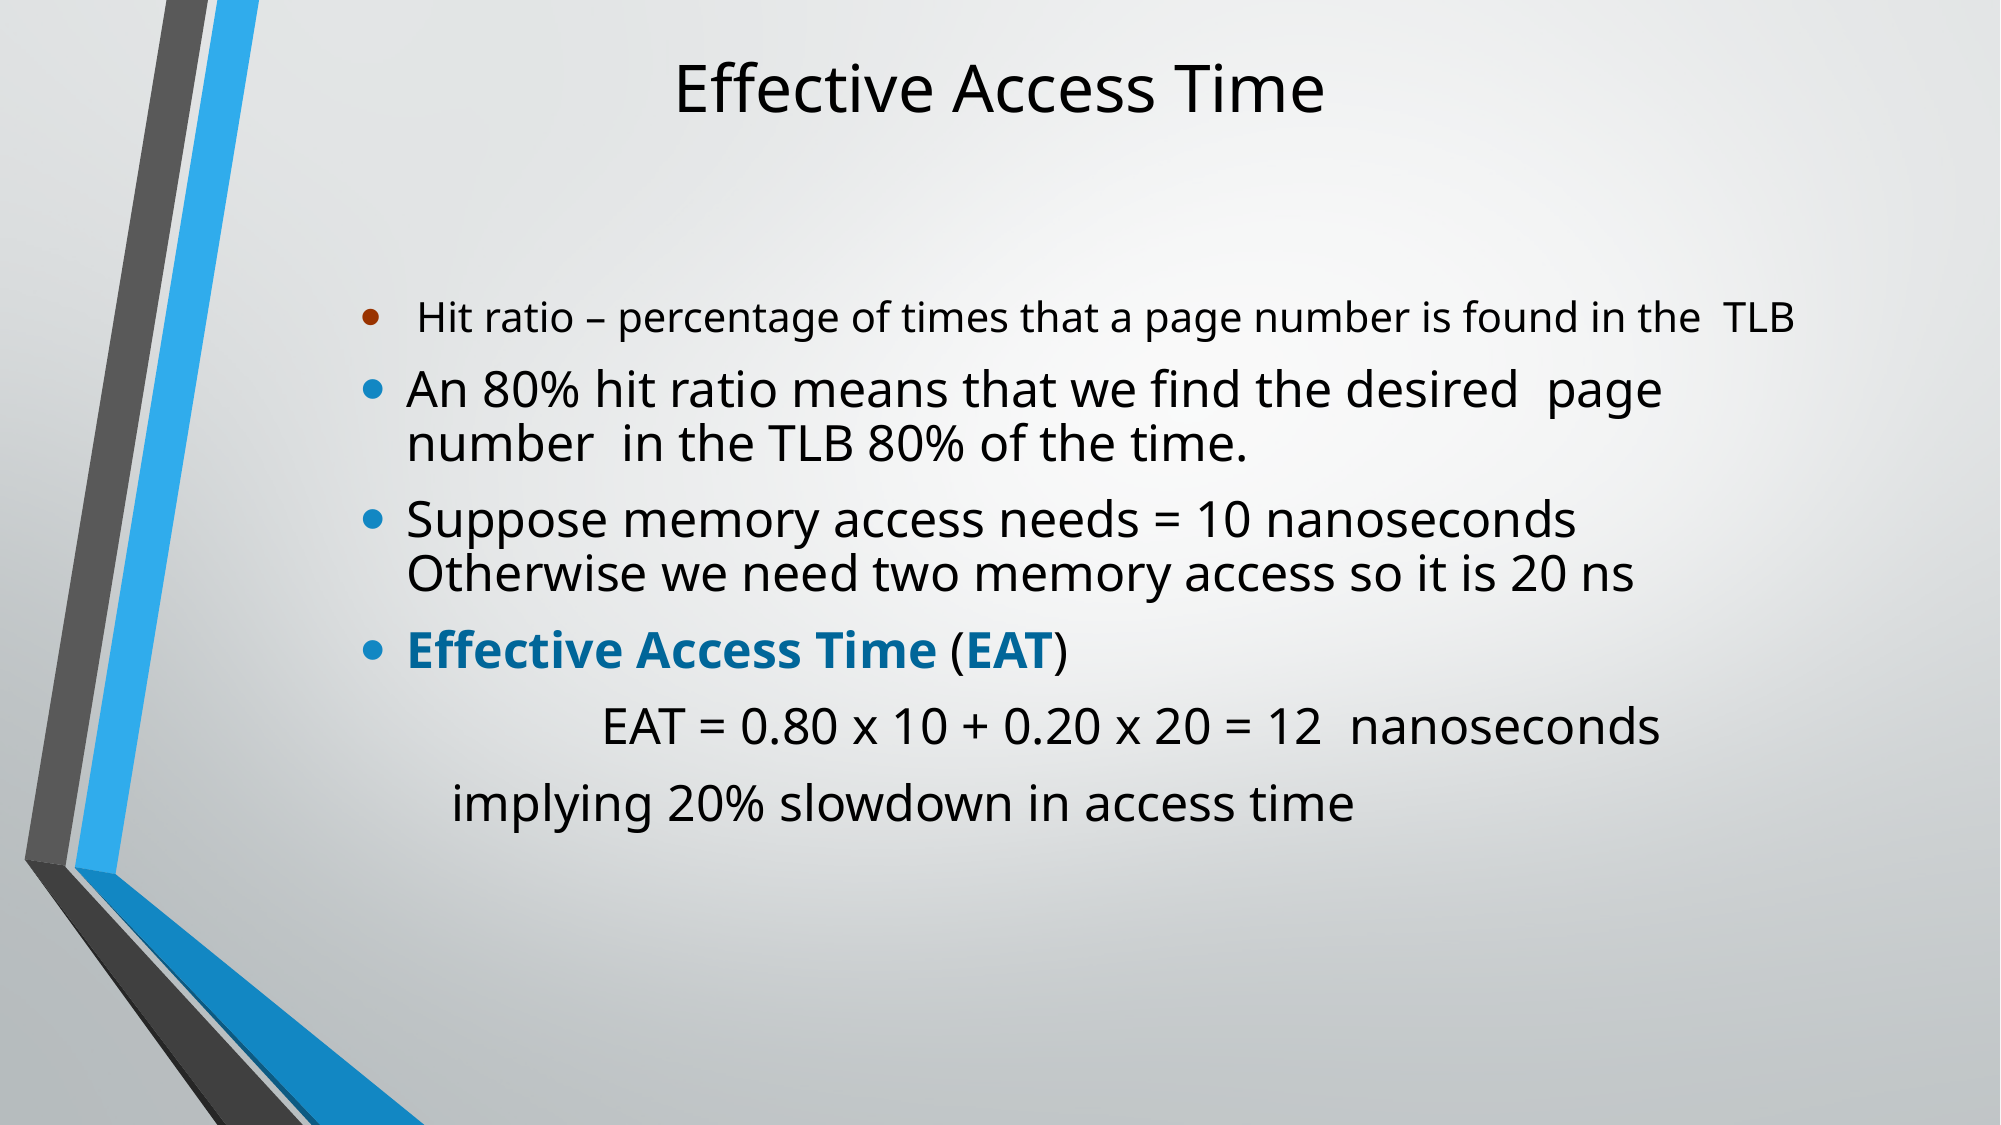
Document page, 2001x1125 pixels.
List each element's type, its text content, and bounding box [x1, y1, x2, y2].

title Effective Access Time [324, 38, 1675, 134]
list Hit ratio – percentage of times that a page number is found in the TLB An 80% hit ratio means that we find the desired page number in the TLB 80% of the time. Suppose memory access needs = 10 nanoseconds Otherwise we need two memory access so it is 20 ns Effective Access Time (EAT) EAT = 0.80 x 10 + 0.20 x 20 = 12 nanoseconds implying 20% slowdown in access time [345, 202, 1839, 1004]
